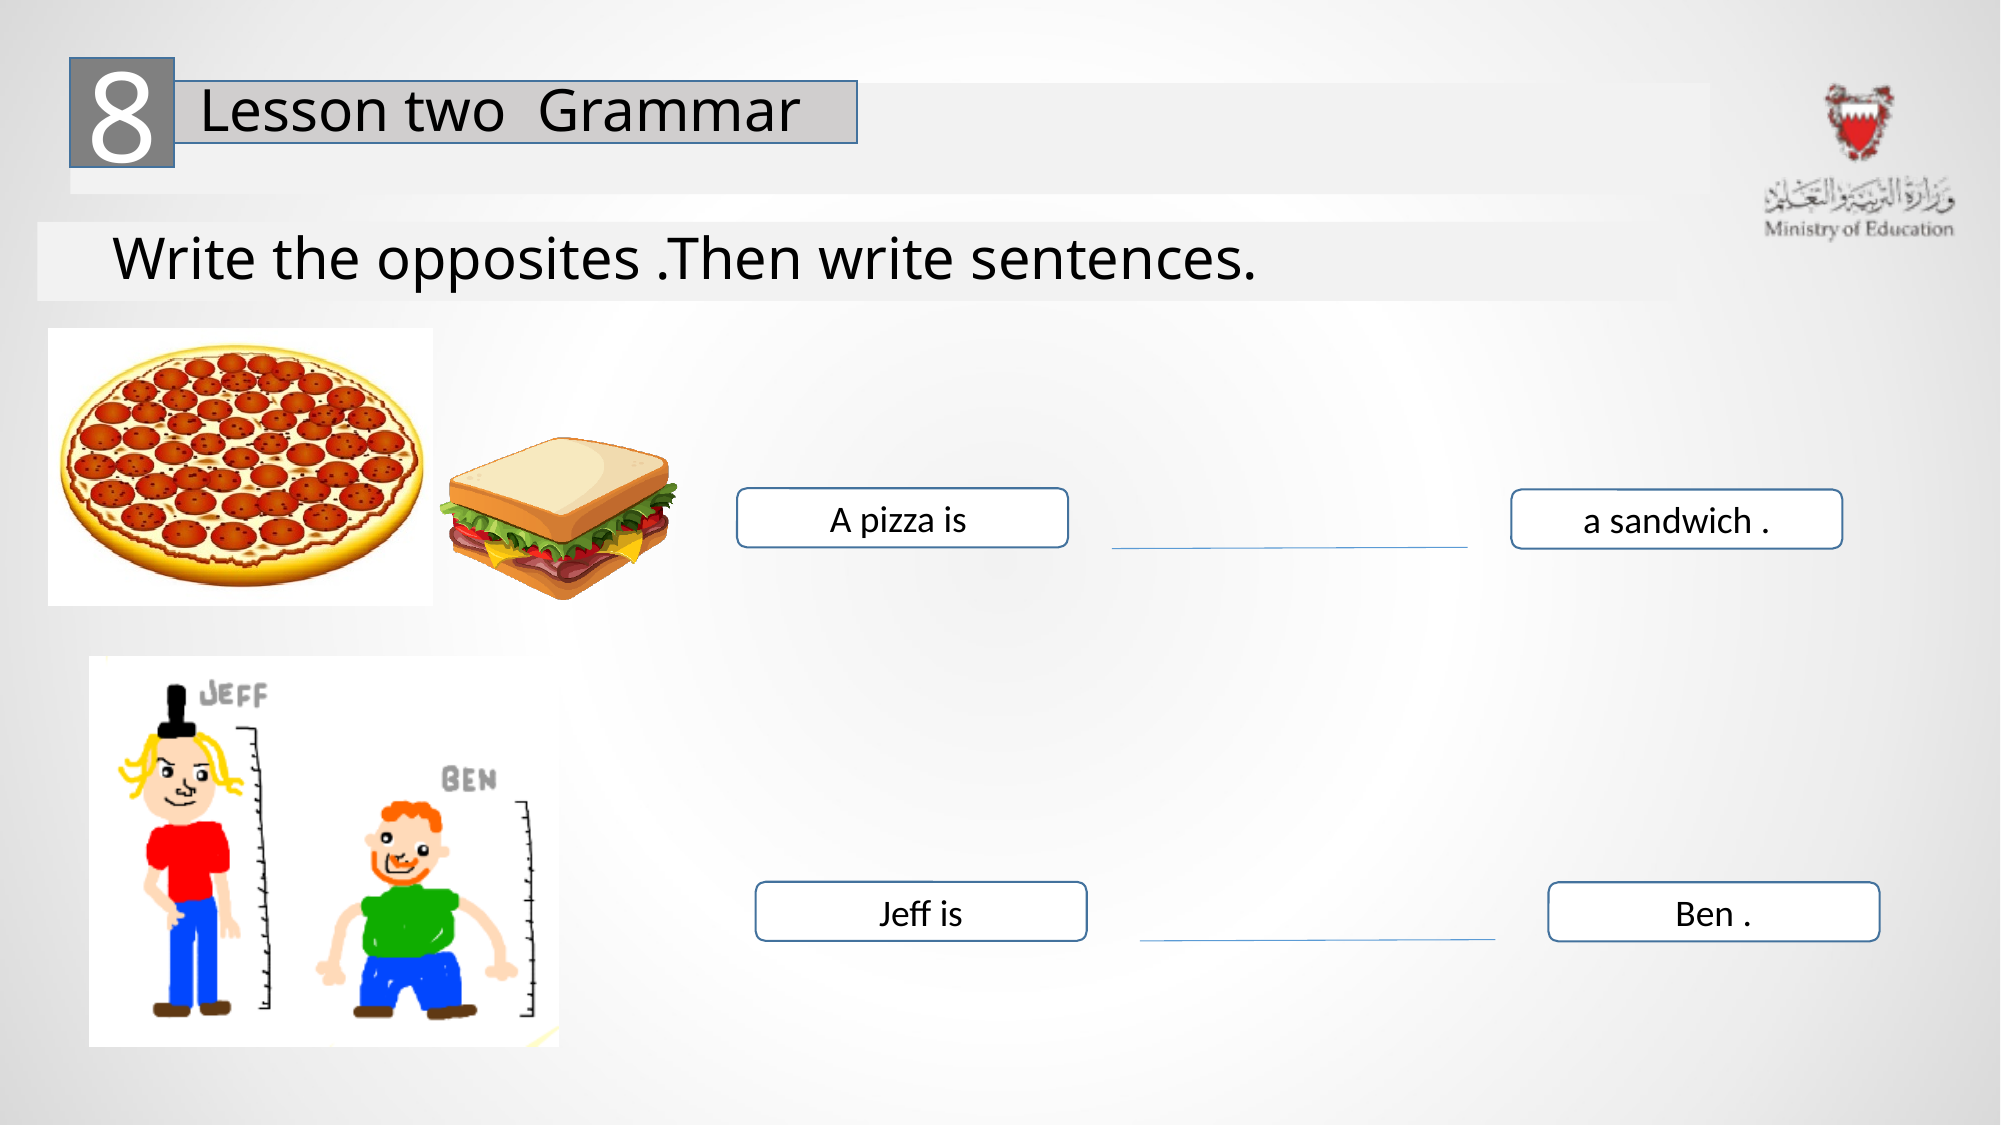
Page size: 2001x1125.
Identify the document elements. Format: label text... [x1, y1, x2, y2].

text_box Ben . [1547, 881, 1881, 943]
picture [0, 0, 2001, 1125]
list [48, 328, 433, 606]
title Lesson two Grammar [173, 80, 858, 144]
text_box Jeff is [754, 880, 1088, 942]
text_box Write the opposites .Then write sentences. [37, 221, 1677, 301]
text_box A pizza is [735, 487, 1070, 549]
text_box [70, 83, 1710, 195]
text_box a sandwich . [1510, 488, 1844, 550]
text_box 8 [69, 57, 175, 168]
